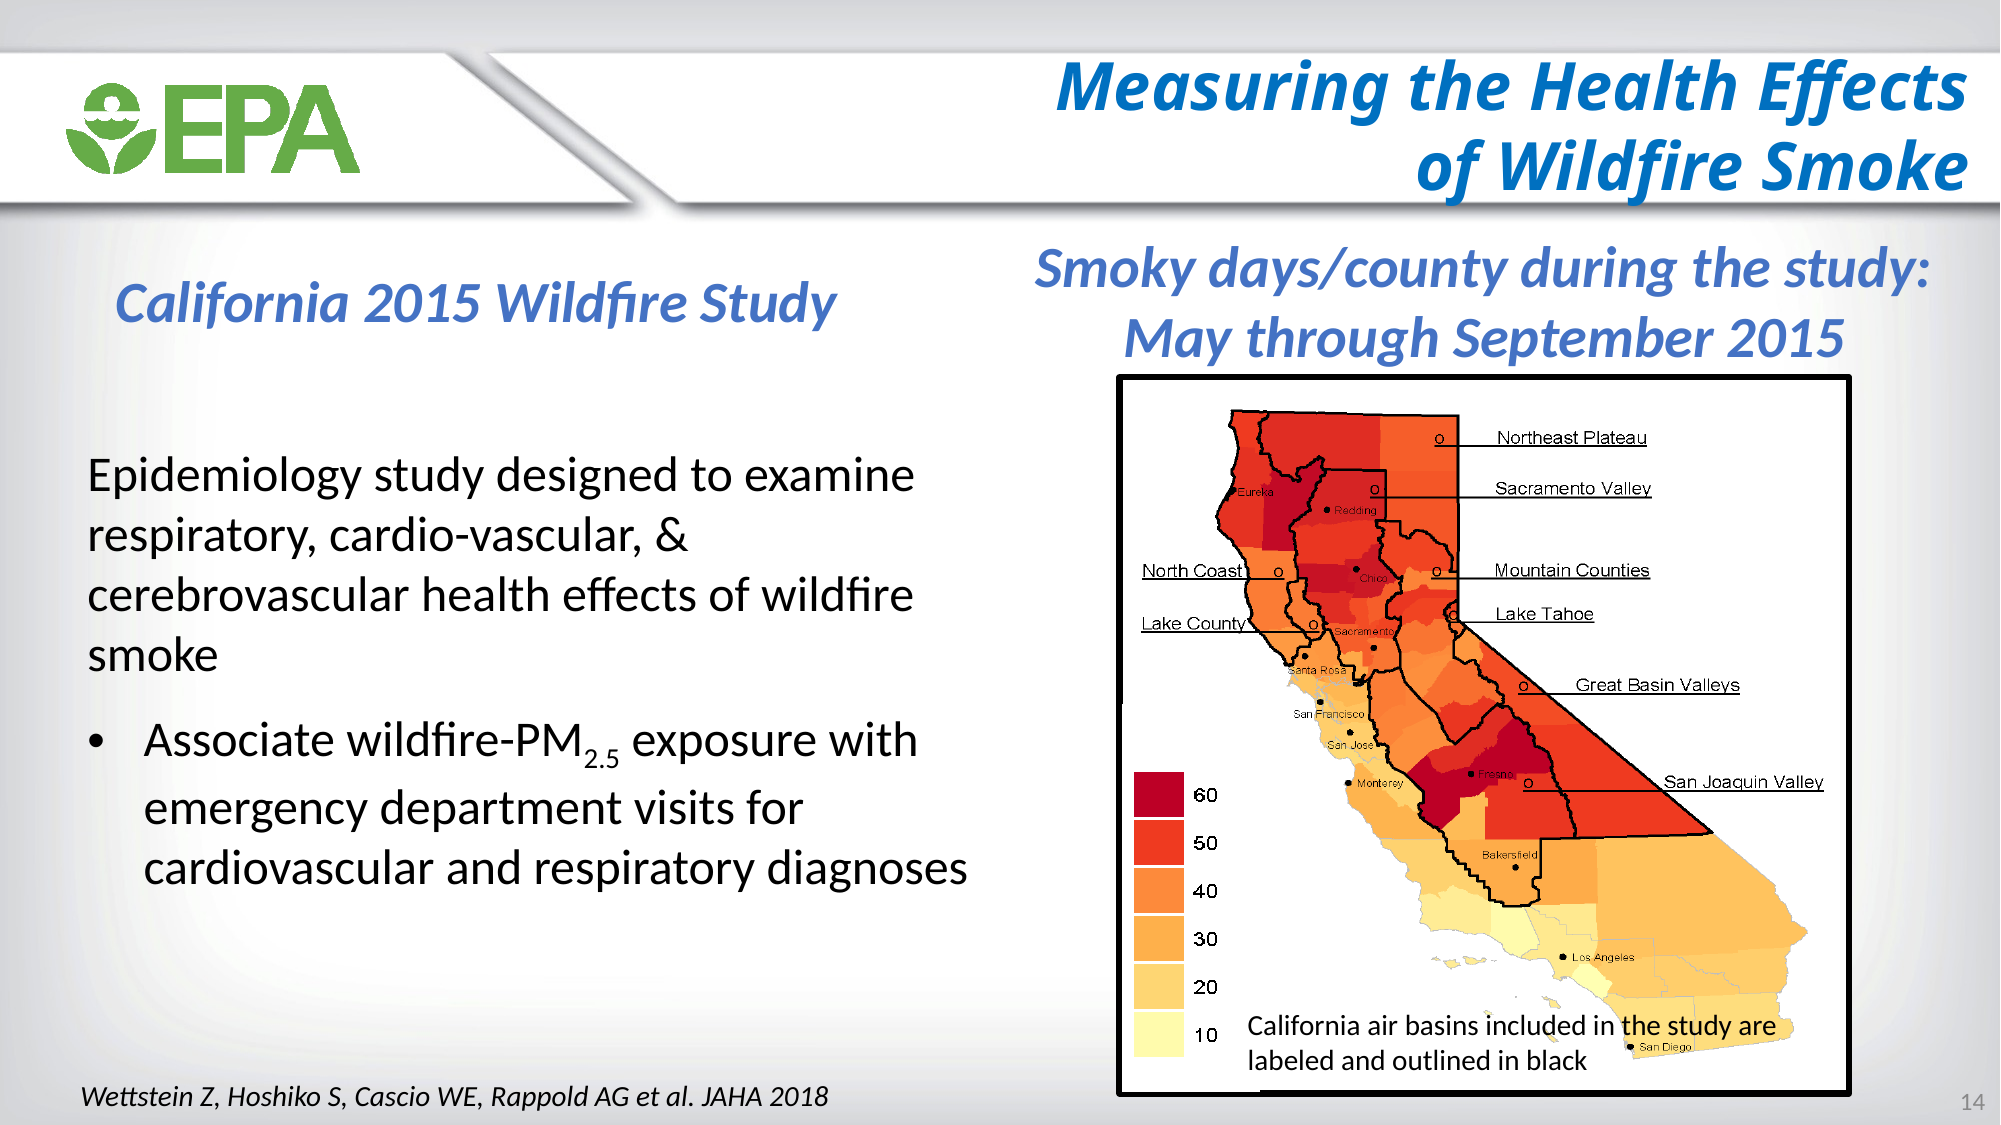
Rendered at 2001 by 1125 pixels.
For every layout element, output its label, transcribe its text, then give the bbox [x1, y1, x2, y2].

text_box Wettstein Z, Hoshiko S, Cascio WE, Rappold AG et al. JAHA 2018 [65, 1069, 945, 1120]
text_box 14 [1913, 1070, 2000, 1125]
list Measuring the Health Effects of Wildfire Smoke [670, 36, 1985, 210]
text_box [1122, 380, 1846, 1092]
text_box Epidemiology study designed to examine respiratory, cardio-vascular, & cerebrovascular health effects of wildfire smoke Associate wildfire-PM2.5 exposure with emergency department visits for cardiovascular and respiratory diagnoses [72, 433, 987, 902]
picture [0, 0, 2000, 1125]
text_box Smoky days/county during the study: May through September 2015 [1013, 221, 1956, 377]
text_box California 2015 Wildfire Study [65, 256, 888, 342]
